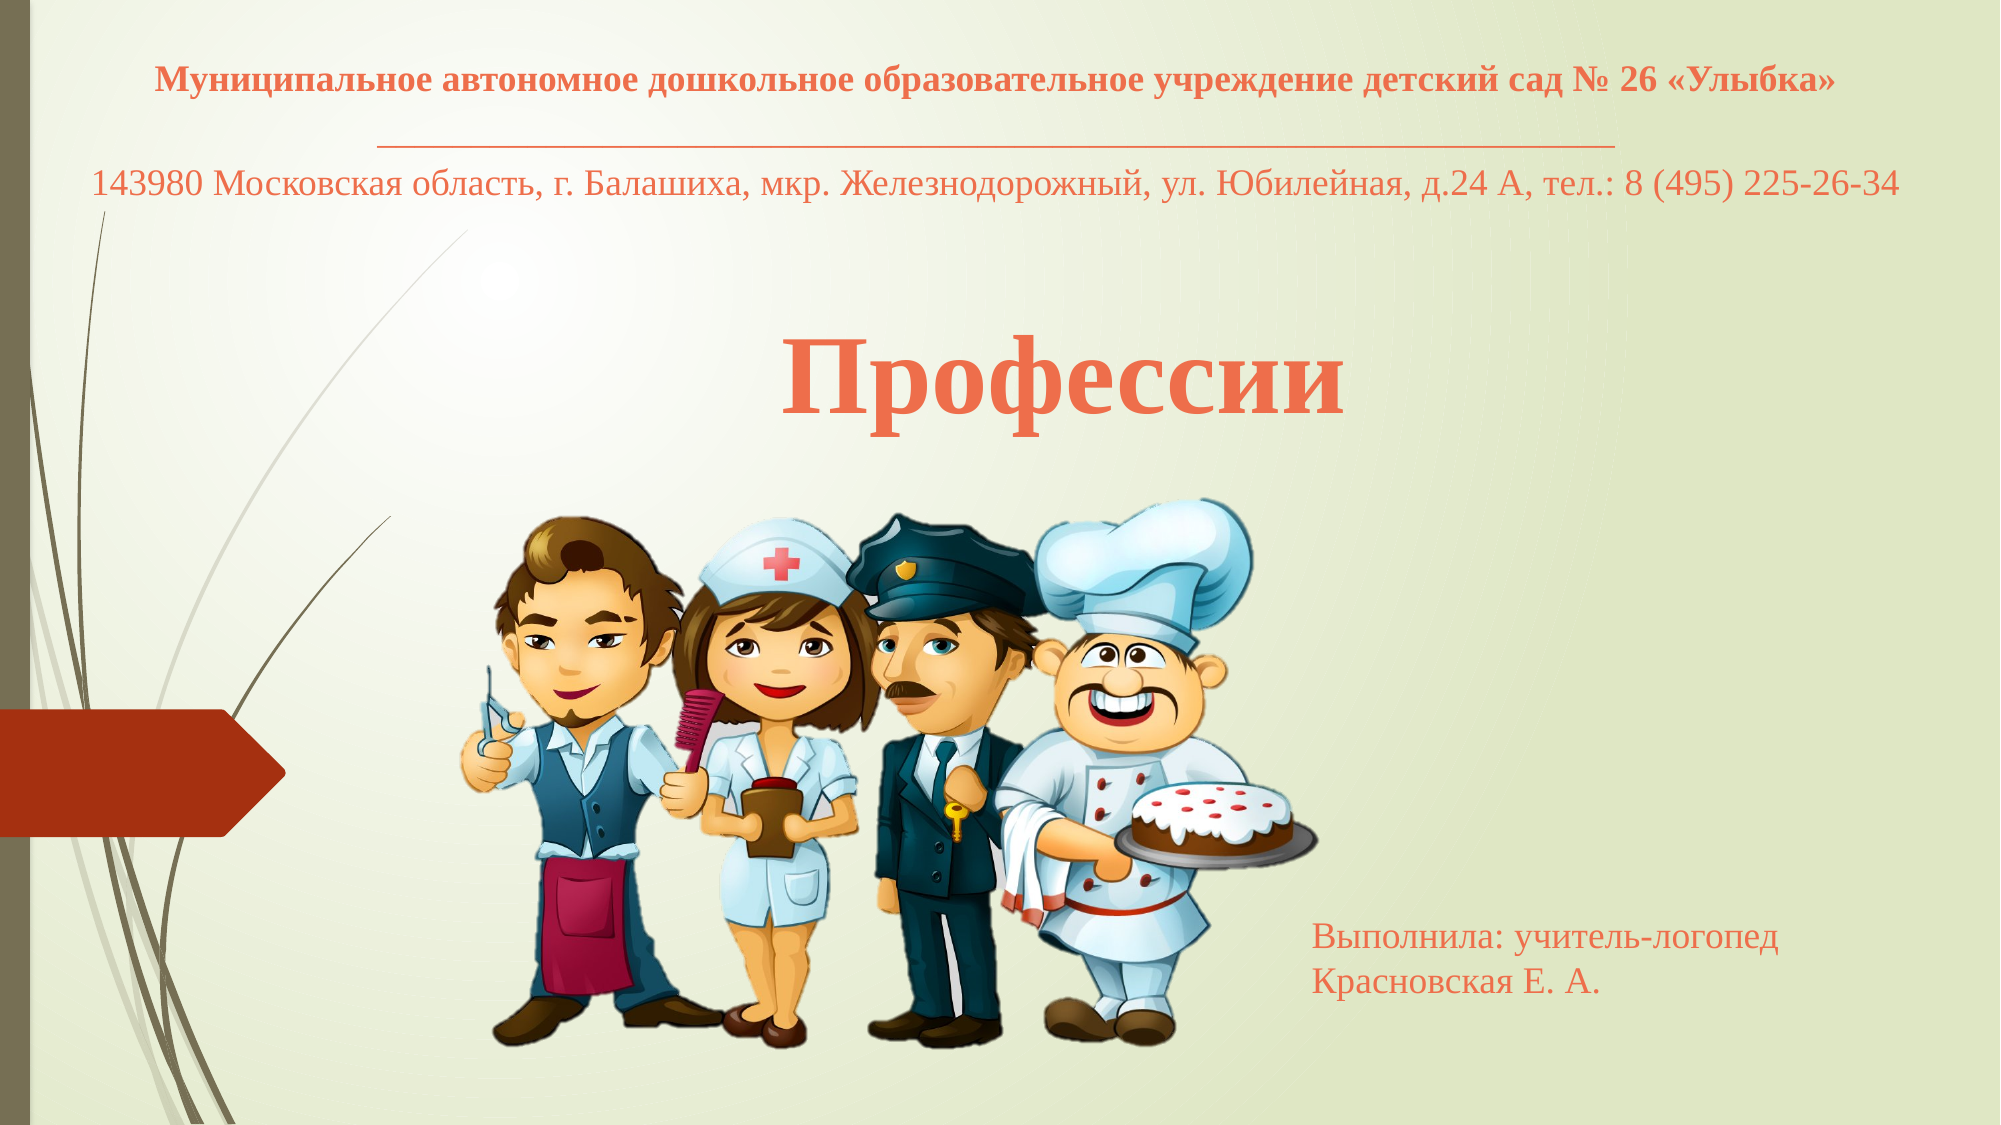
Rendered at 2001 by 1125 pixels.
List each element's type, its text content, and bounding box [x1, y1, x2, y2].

subtitle Выполнила: учитель-логопед Красновская Е. А. [1296, 903, 1966, 1089]
picture [443, 492, 1329, 1068]
text_box Муниципальное автономное дошкольное образовательное учреждение детский сад № 26 «Улыбка» __________________________________________________________________ 143980 Московская область, г. Балашиха, мкр. Железнодорожный, ул. Юбилейная, д.24 А, тел.: 8 (495) 225-26-34 [25, 39, 1966, 210]
title Профессии [332, 210, 1796, 444]
